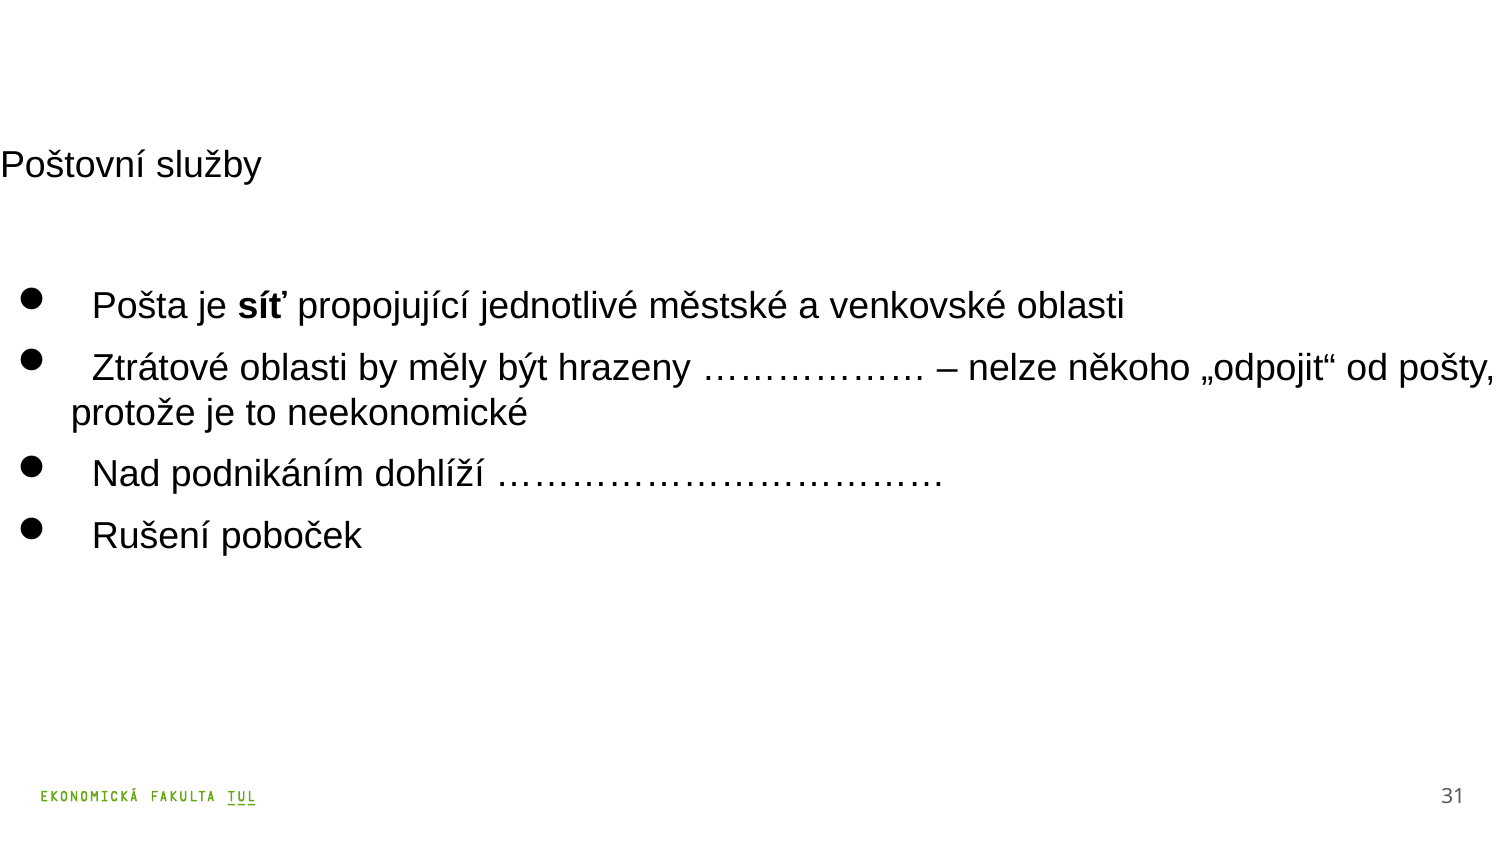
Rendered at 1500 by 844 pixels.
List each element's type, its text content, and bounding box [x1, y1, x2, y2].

slide_number 31 [1401, 768, 1481, 826]
title Poštovní služby [0, 118, 1500, 207]
list Pošta je síť propojující jednotlivé městské a venkovské oblasti Ztrátové oblasti by měly být hrazeny ……………… – nelze někoho „odpojit“ od pošty, protože je to neekonomické Nad podnikáním dohlíží ……………………………… Rušení poboček [0, 265, 1500, 727]
